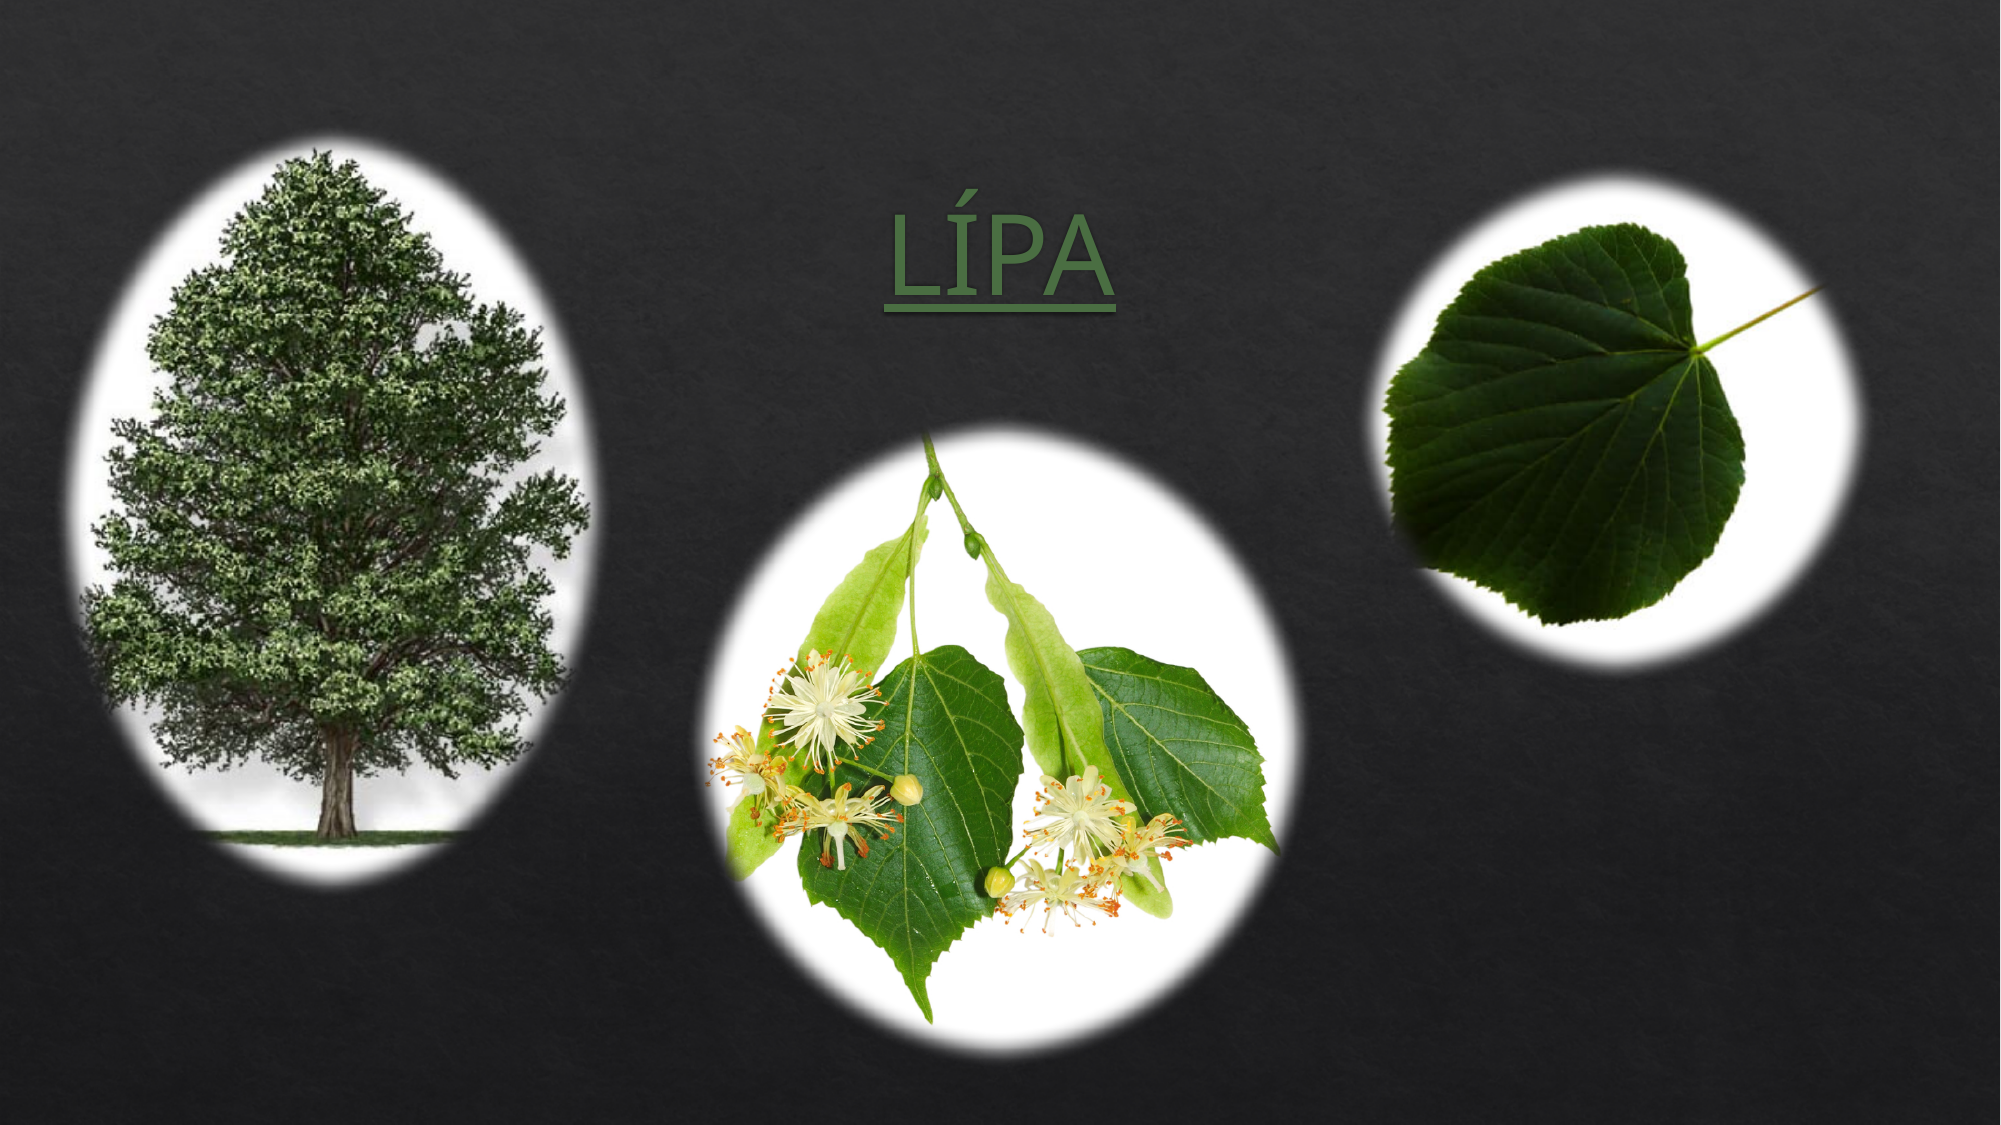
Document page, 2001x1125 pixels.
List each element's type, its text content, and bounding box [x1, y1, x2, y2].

picture [1353, 160, 1877, 684]
picture [52, 122, 612, 899]
picture [685, 412, 1315, 1069]
title LÍPA [225, 25, 1775, 326]
